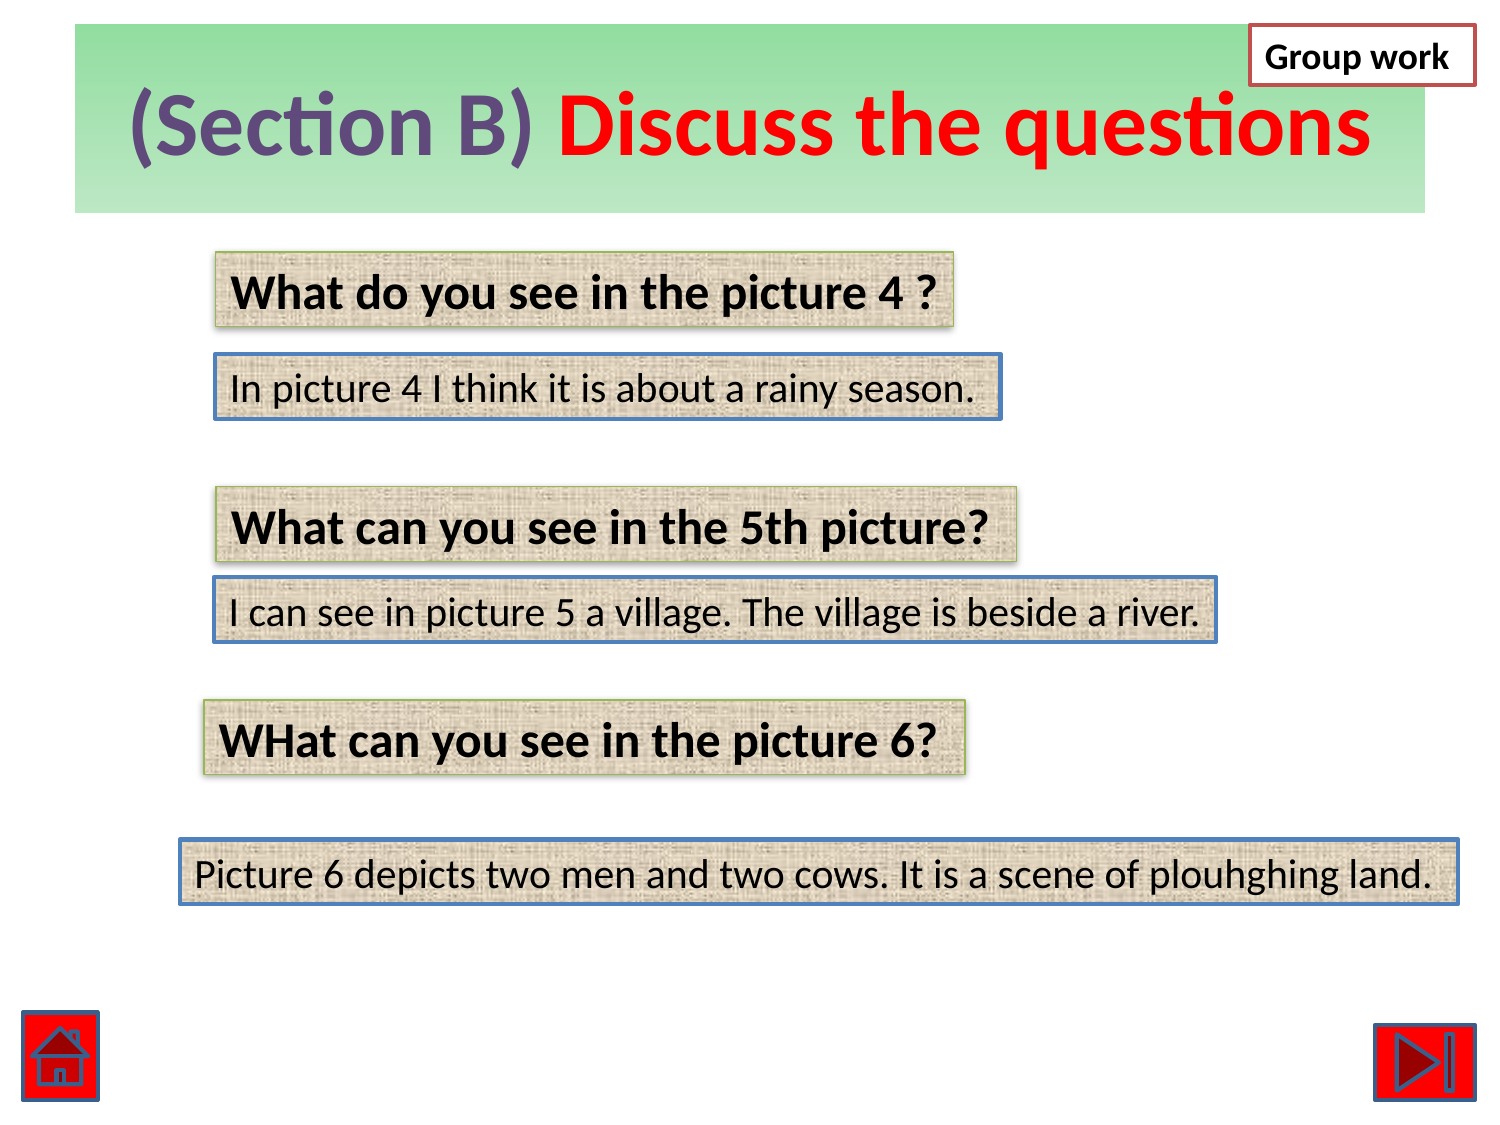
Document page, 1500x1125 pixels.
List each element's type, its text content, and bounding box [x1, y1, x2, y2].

title (Section B) Discuss the questions [75, 24, 1425, 213]
text_box Picture 6 depicts two men and two cows. It is a scene of plouhghing land. [178, 837, 1460, 906]
text_box In picture 4 I think it is about a rainy season. [213, 352, 1003, 421]
text_box [21, 1010, 100, 1102]
text_box What do you see in the picture 4 ? [215, 251, 954, 327]
text_box WHat can you see in the picture 6? [203, 699, 966, 775]
text_box I can see in picture 5 a village. The village is beside a river. [212, 575, 1218, 644]
text_box [1373, 1023, 1477, 1102]
text_box What can you see in the 5th picture? [215, 486, 1017, 562]
text_box Group work [1248, 23, 1477, 87]
